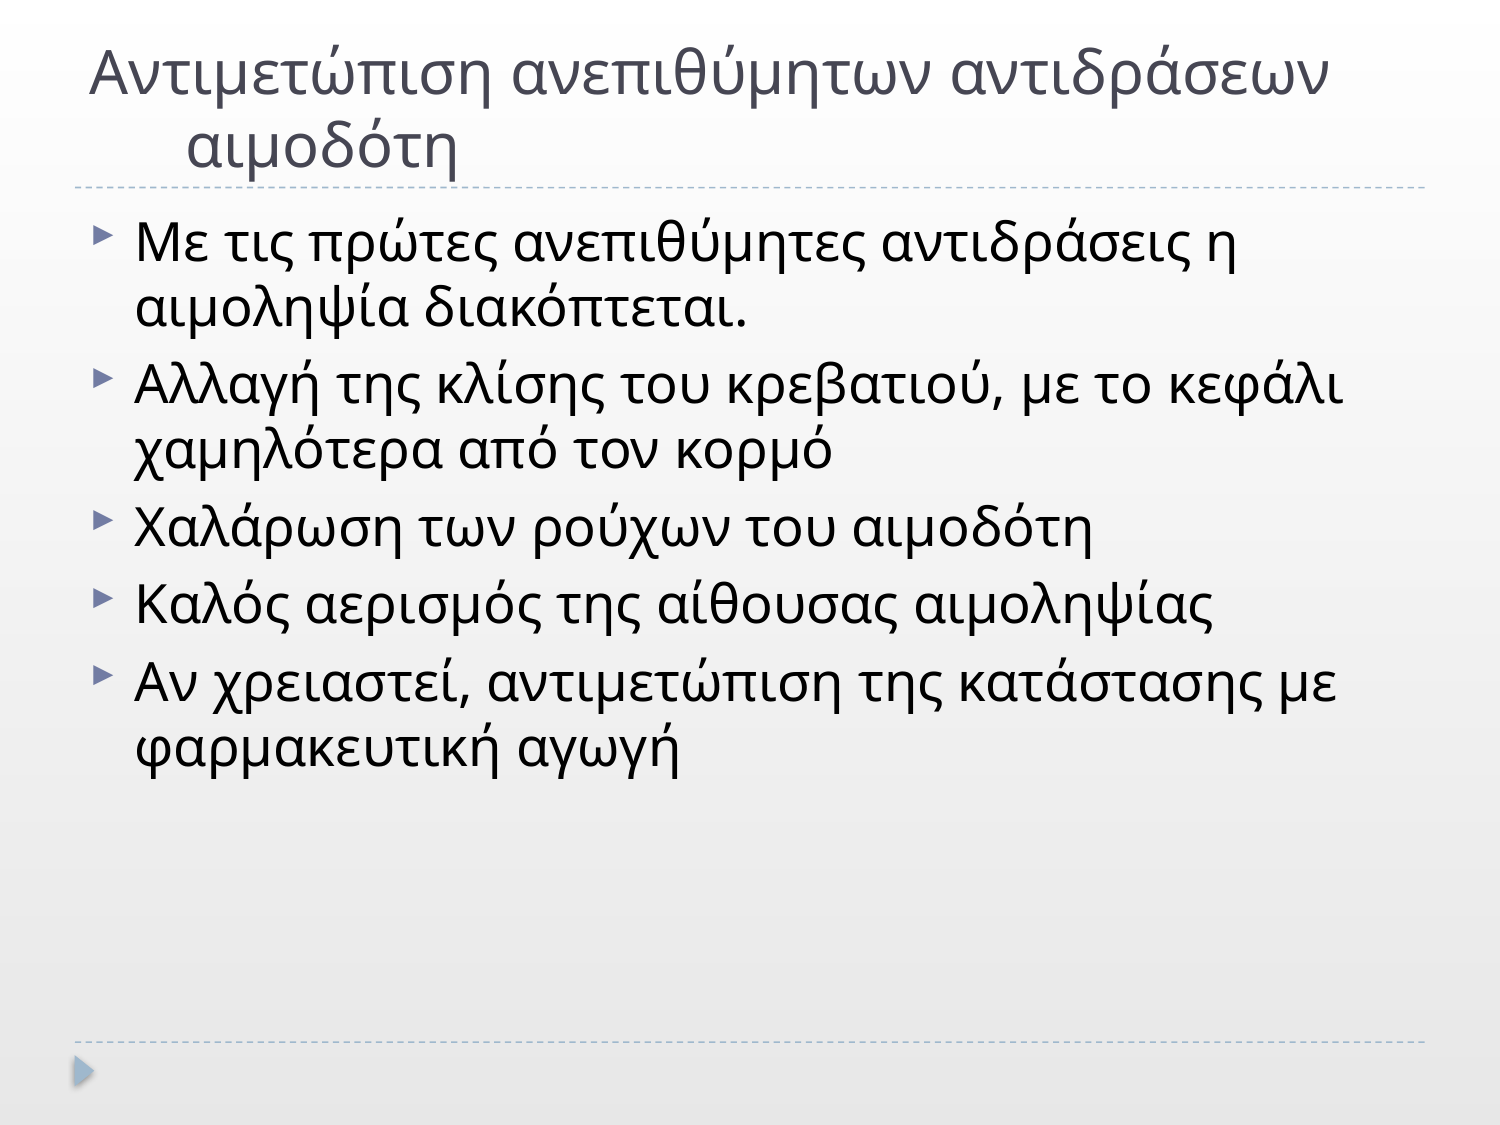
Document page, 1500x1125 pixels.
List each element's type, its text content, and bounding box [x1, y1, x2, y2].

title Αντιμετώπιση ανεπιθύμητων αντιδράσεων αιμοδότη [75, 24, 1425, 188]
list Με τις πρώτες ανεπιθύμητες αντιδράσεις η αιμοληψία διακόπτεται. Αλλαγή της κλίσης του κρεβατιού, με το κεφάλι χαμηλότερα από τον κορμό Χαλάρωση των ρούχων του αιμοδότη Καλός αερισμός της αίθουσας αιμοληψίας Αν χρειαστεί, αντιμετώπιση της κατάστασης με φαρμακευτική αγωγή [75, 200, 1425, 1010]
